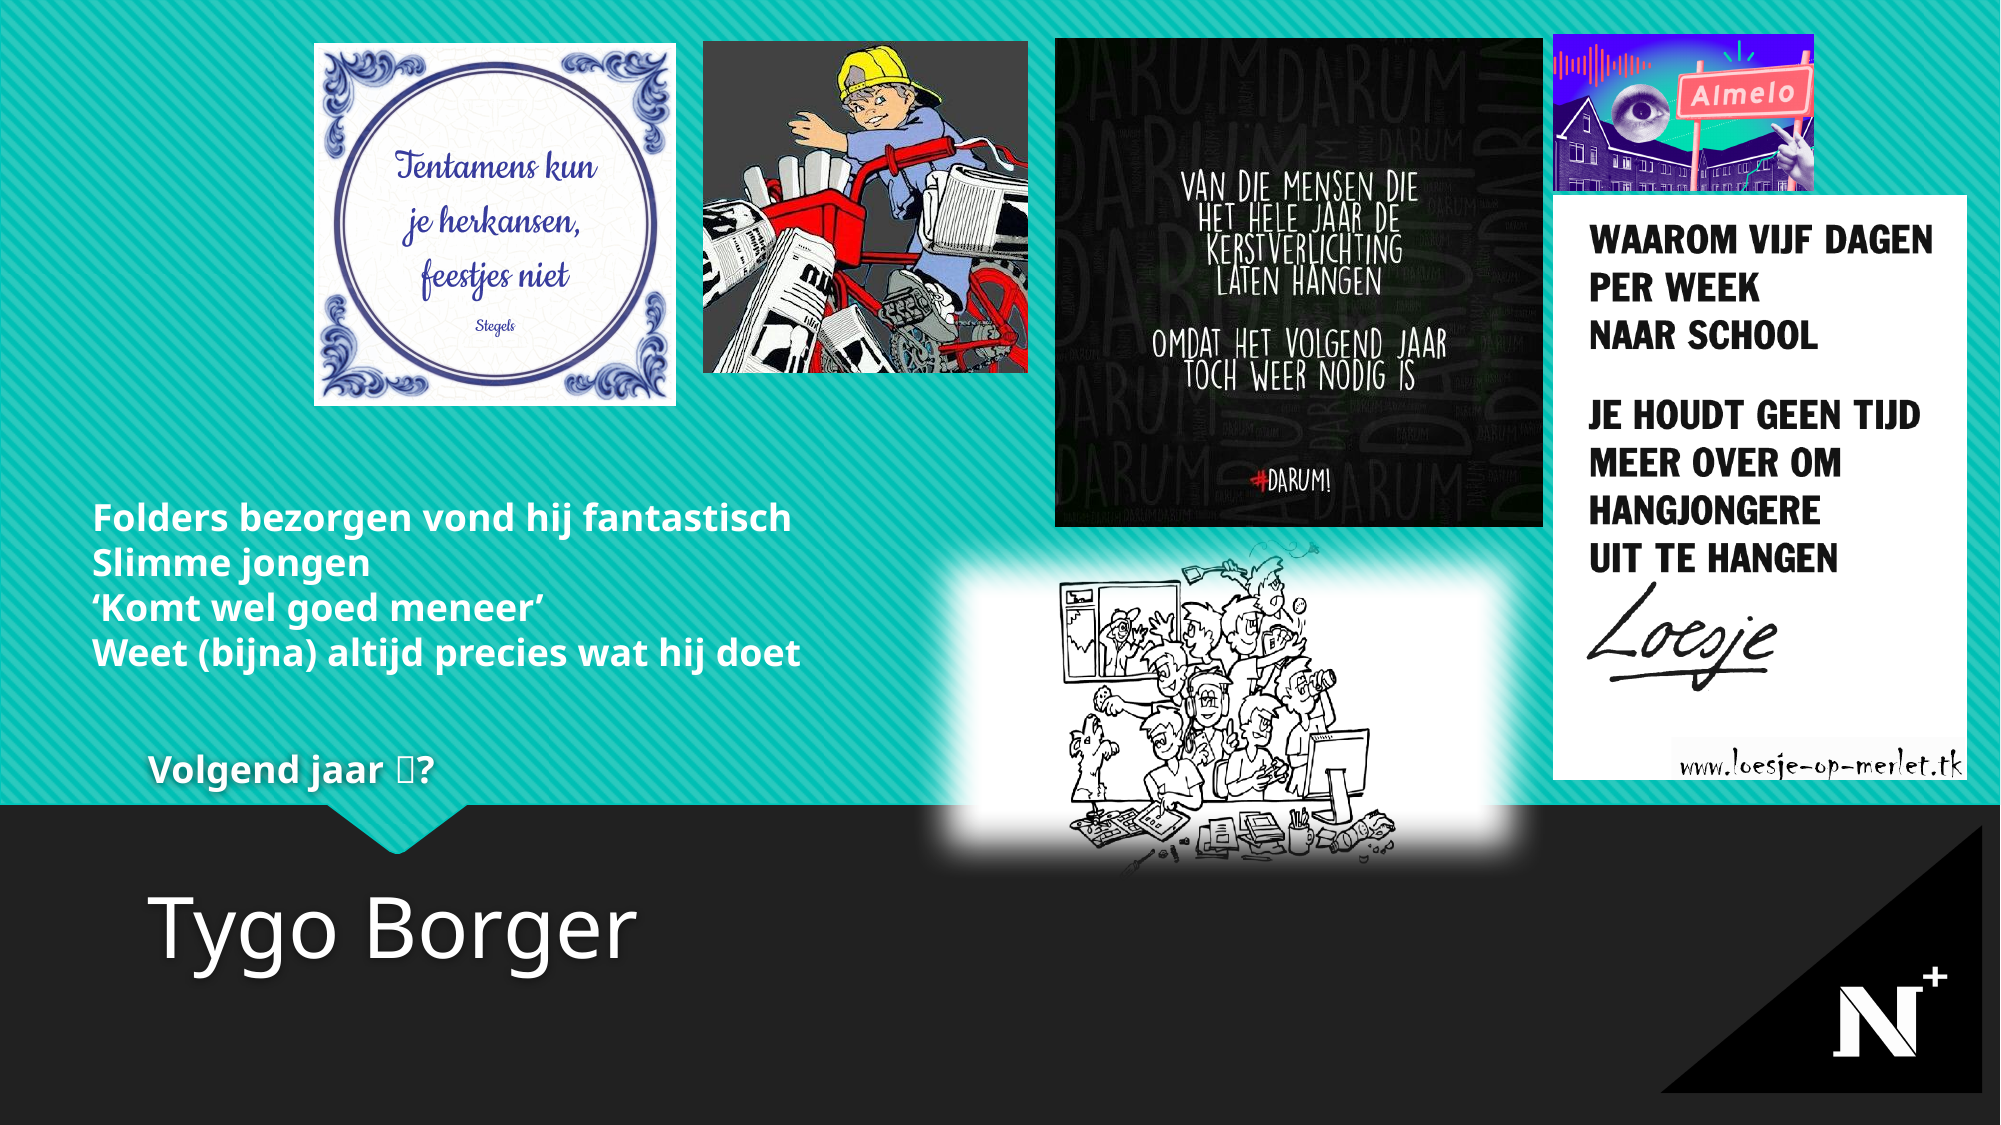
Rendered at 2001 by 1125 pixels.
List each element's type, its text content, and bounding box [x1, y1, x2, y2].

picture [1553, 34, 1814, 191]
title Volgend jaar ? [1544, 311, 1868, 799]
subtitle Tygo Borger [132, 866, 1646, 989]
picture [314, 43, 676, 406]
title Volgend jaar ? [132, 311, 1055, 526]
title Volgend jaar ? [132, 682, 909, 799]
picture [1646, 808, 2000, 1110]
picture [703, 41, 1028, 374]
text_box Folders bezorgen vond hij fantastisch Slimme jongen ‘Komt wel goed meneer’ Weet (bijna) altijd precies wat hij doet [77, 486, 1000, 682]
picture [1553, 195, 1967, 781]
picture [909, 38, 1548, 883]
